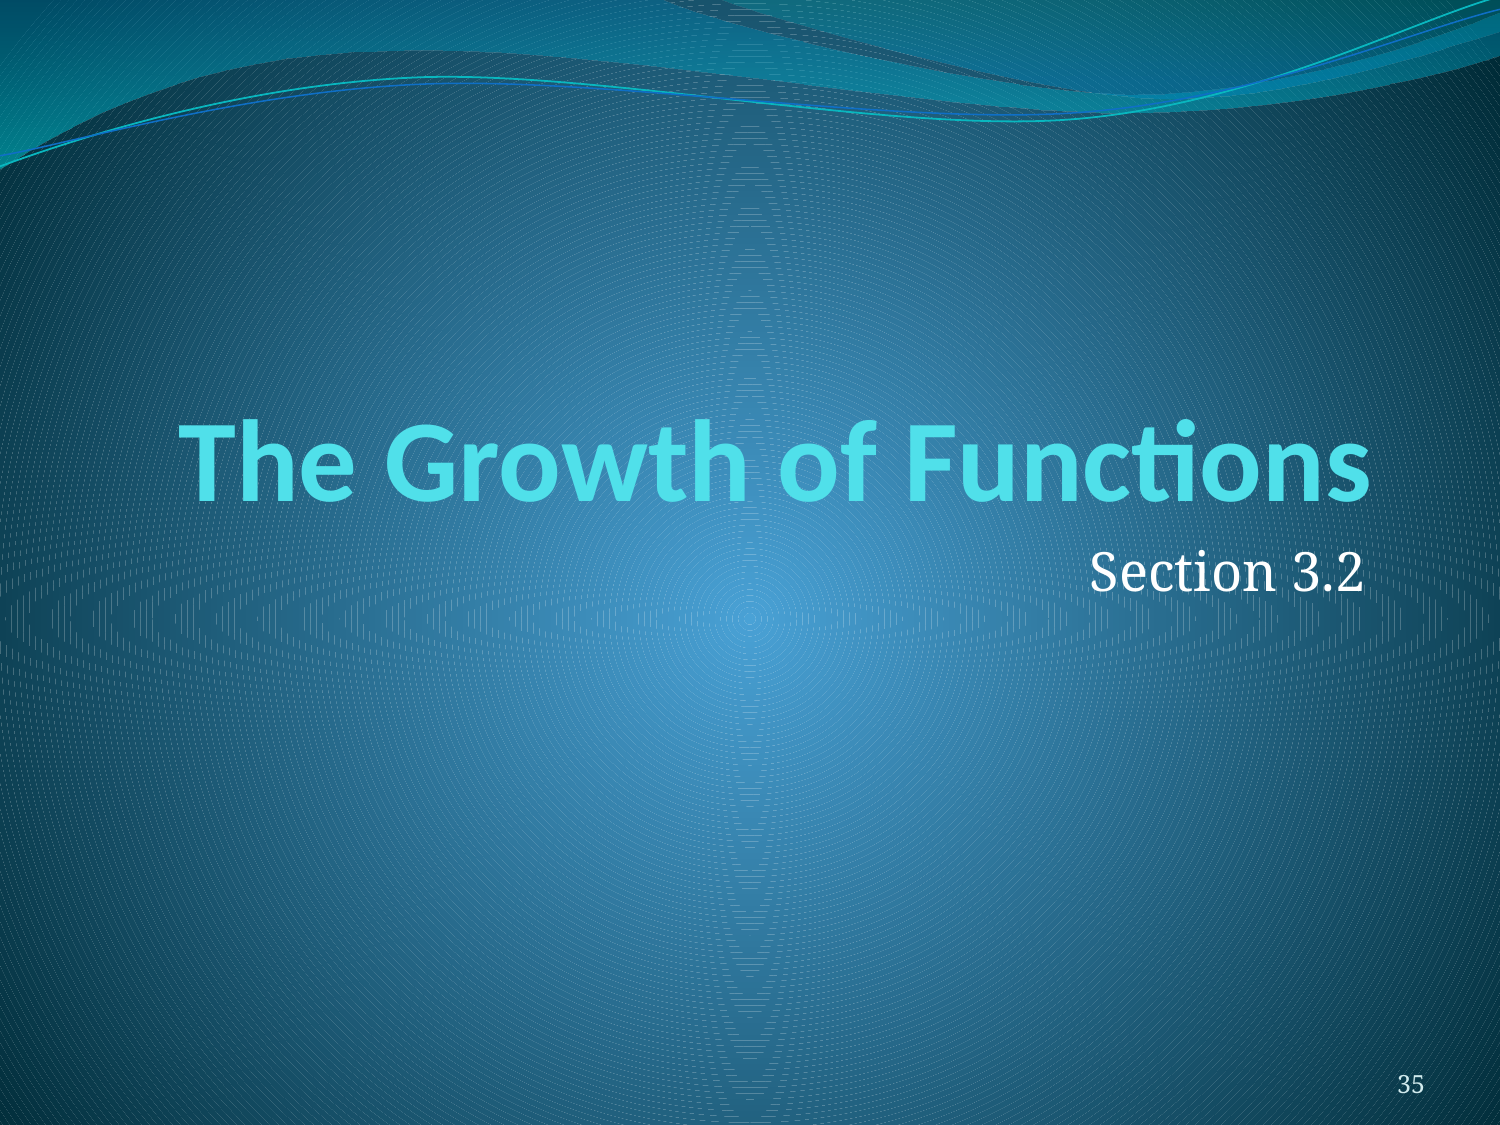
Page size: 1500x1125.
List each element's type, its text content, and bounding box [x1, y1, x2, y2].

title The Growth of Functions [87, 224, 1376, 525]
slide_number 35 [1299, 1042, 1425, 1103]
subtitle Section 3.2 [87, 529, 1376, 818]
